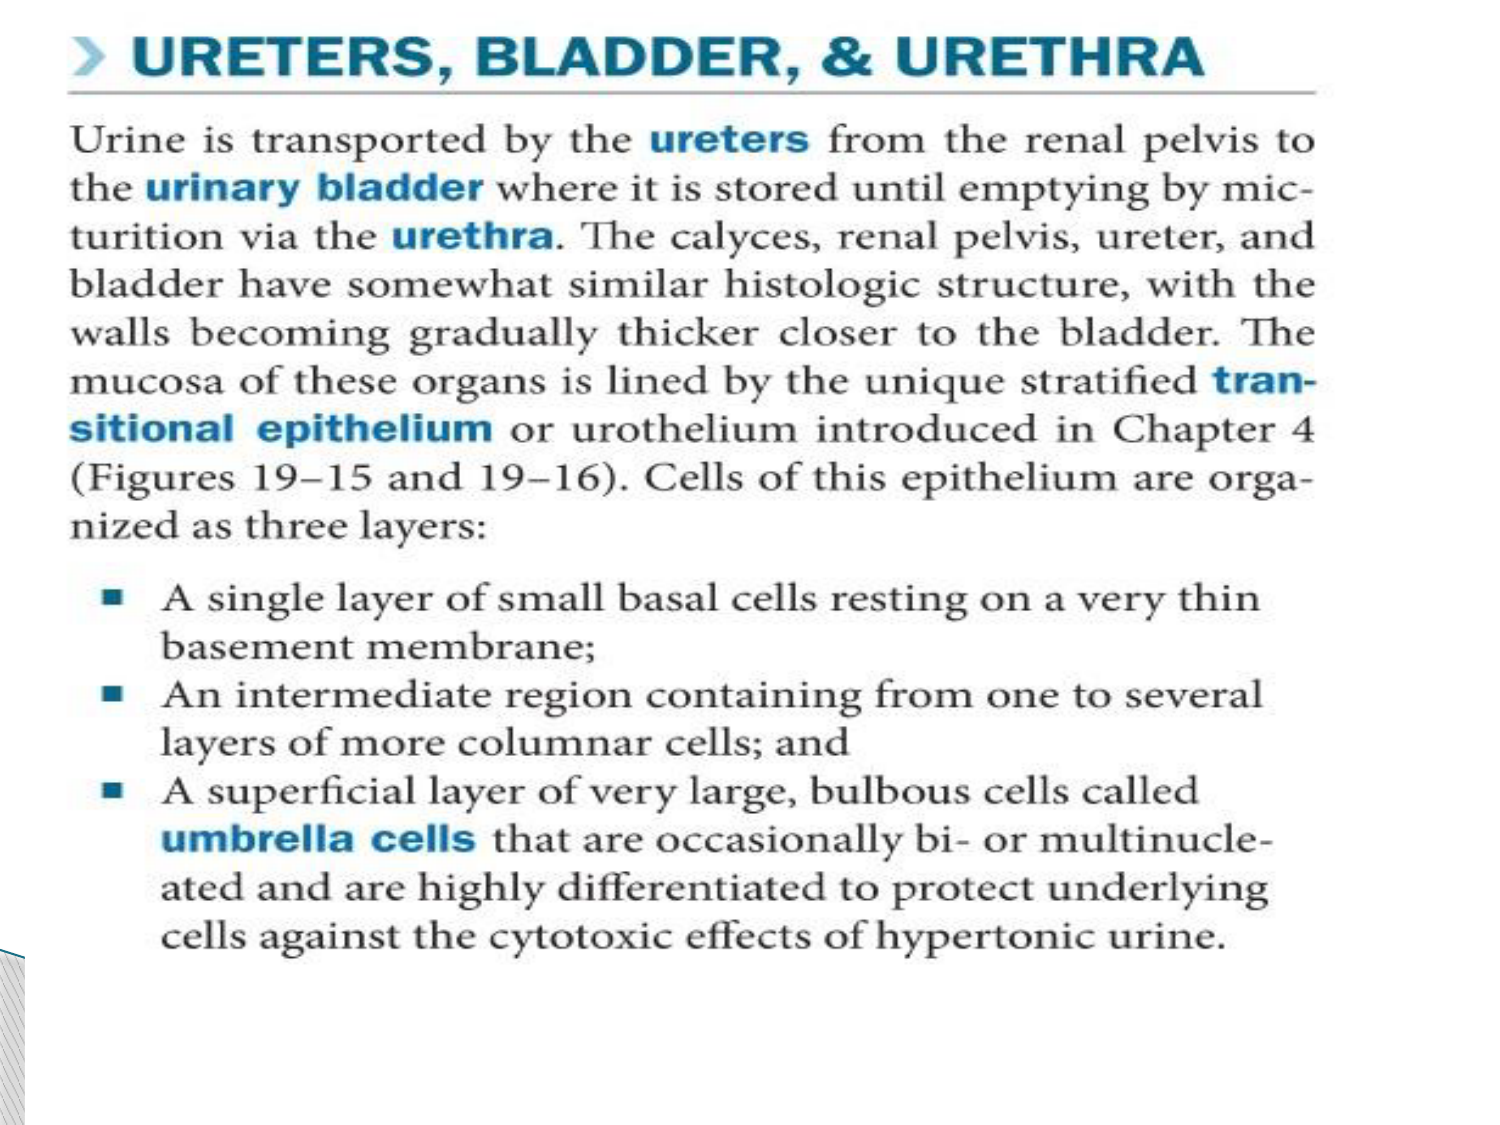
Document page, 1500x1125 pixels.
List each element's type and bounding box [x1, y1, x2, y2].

list [24, 12, 1476, 1125]
